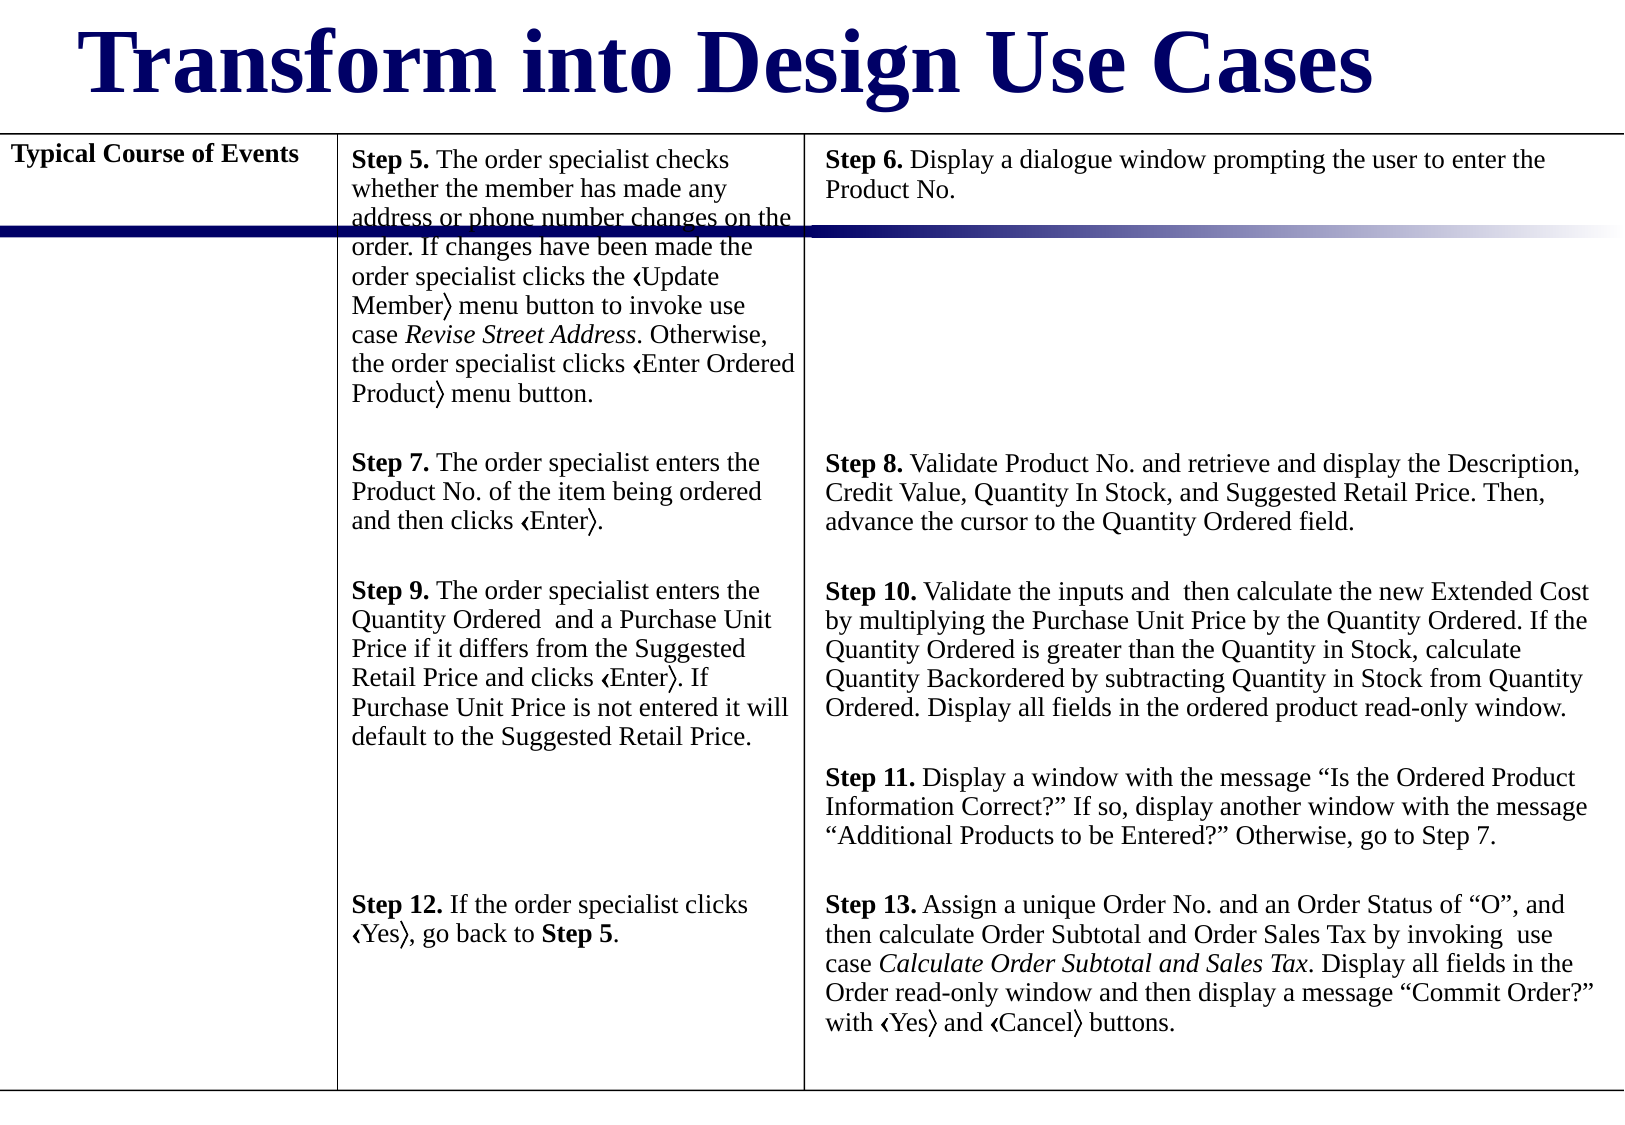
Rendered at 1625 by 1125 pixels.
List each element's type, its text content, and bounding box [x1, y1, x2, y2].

text_box Typical Course of Events [0, 134, 338, 1090]
text_box Step 5. The order specialist checks whether the member has made any address or phone number changes on the order. If changes have been made the order specialist clicks the Update Member menu button to invoke use case Revise Street Address. Otherwise, the order specialist clicks Enter Ordered Product menu button. Step 7. The order specialist enters the Product No. of the item being ordered and then clicks Enter. Step 9. The order specialist enters the Quantity Ordered and a Purchase Unit Price if it differs from the Suggested Retail Price and clicks Enter. If Purchase Unit Price is not entered it will default to the Suggested Retail Price. Step 12. If the order specialist clicks Yes, go back to Step 5. [336, 137, 804, 956]
text_box Step 6. Display a dialogue window prompting the user to enter the Product No. Step 8. Validate Product No. and retrieve and display the Description, Credit Value, Quantity In Stock, and Suggested Retail Price. Then, advance the cursor to the Quantity Ordered field. Step 10. Validate the inputs and then calculate the new Extended Cost by multiplying the Purchase Unit Price by the Quantity Ordered. If the Quantity Ordered is greater than the Quantity in Stock, calculate Quantity Backordered by subtracting Quantity in Stock from Quantity Ordered. Display all fields in the ordered product read-only window. Step 11. Display a window with the message “Is the Ordered Product Information Correct?” If so, display another window with the message “Additional Products to be Entered?” Otherwise, go to Step 7. Step 13. Assign a unique Order No. and an Order Status of “O”, and then calculate Order Subtotal and Order Sales Tax by invoking use case Calculate Order Subtotal and Sales Tax. Display all fields in the Order read-only window and then display a message “Commit Order?” with Yes and Cancel buttons. [810, 138, 1613, 1079]
text_box Transform into Design Use Cases [62, 0, 1563, 119]
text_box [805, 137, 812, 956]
